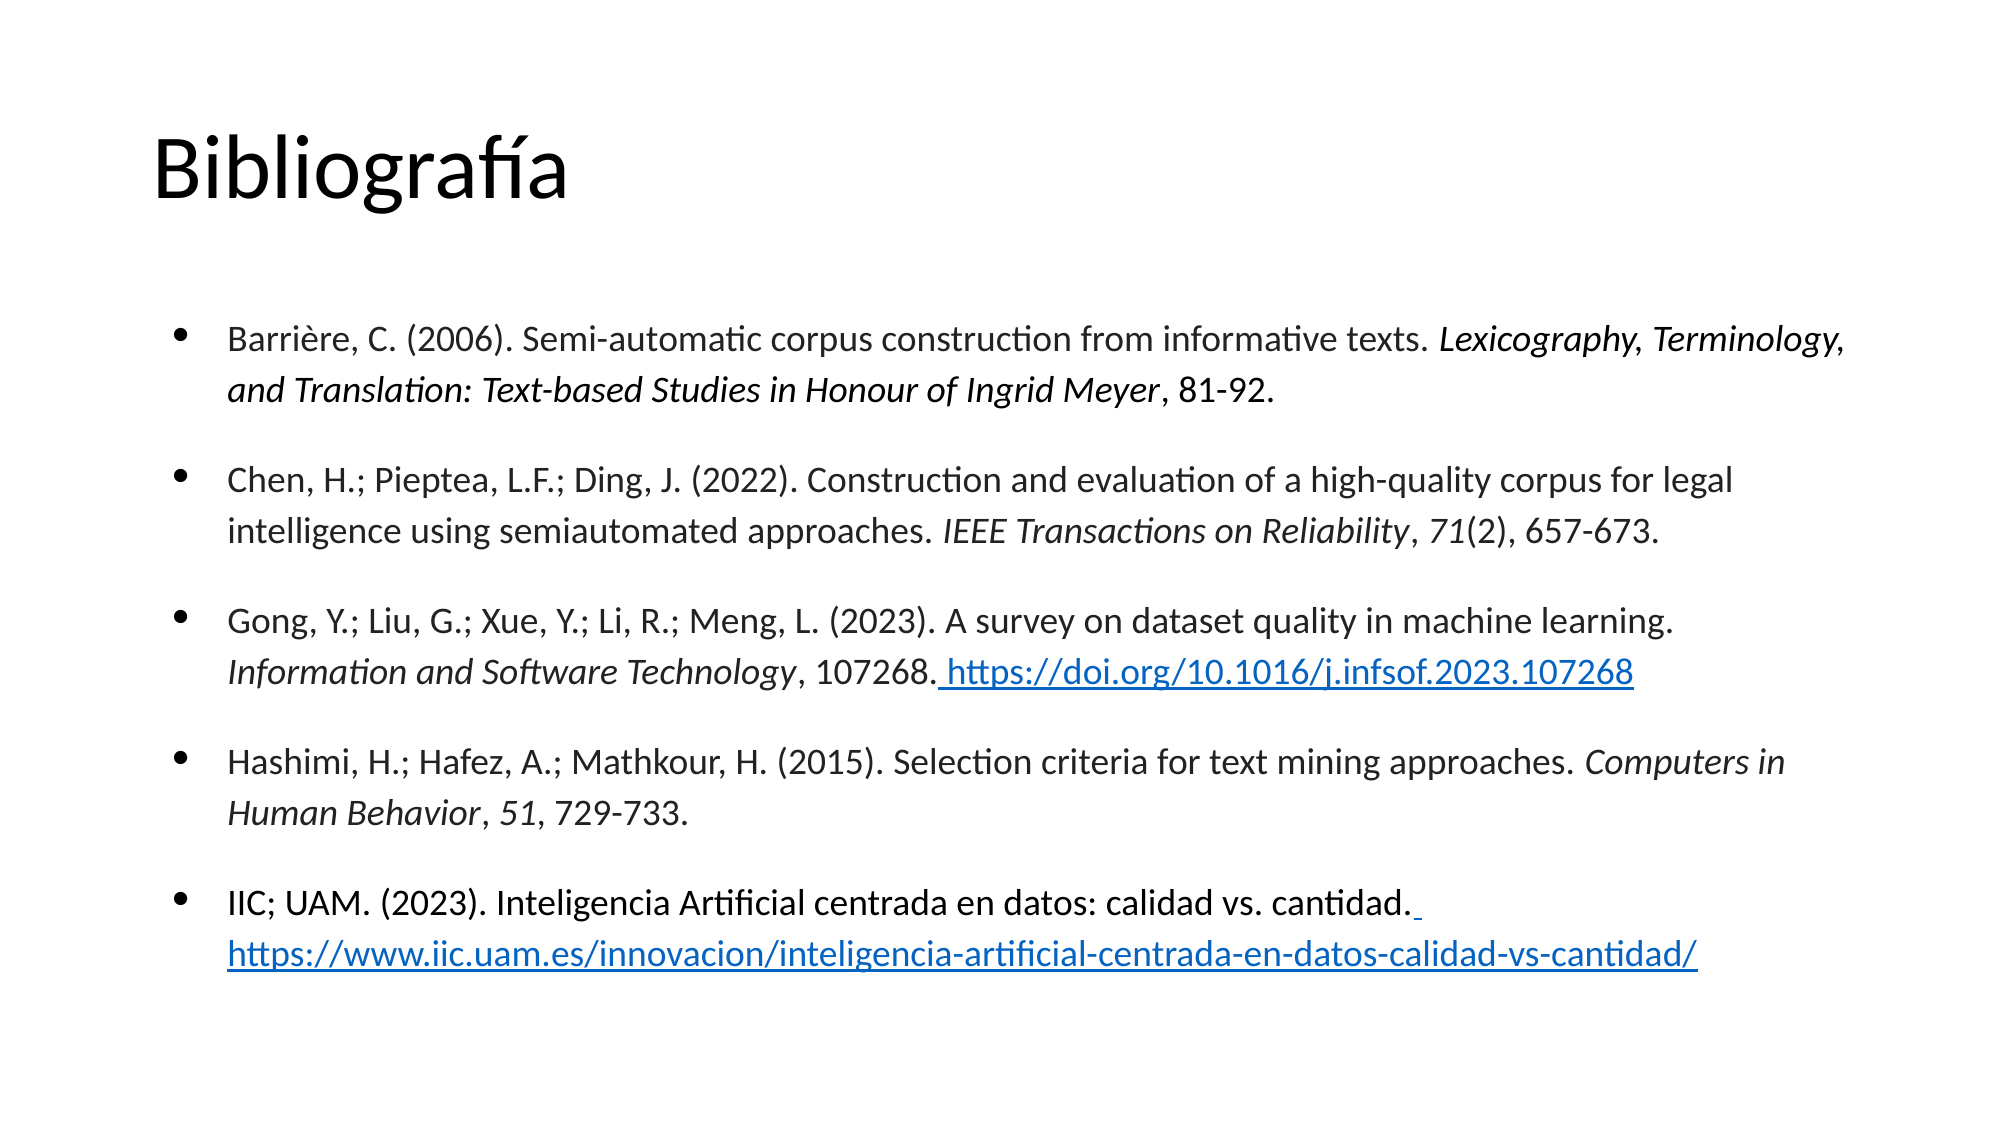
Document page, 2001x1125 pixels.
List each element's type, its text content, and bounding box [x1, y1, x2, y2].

list Barrière, C. (2006). Semi-automatic corpus construction from informative texts. Lexicography, Terminology, and Translation: Text-based Studies in Honour of Ingrid Meyer, 81-92. Chen, H.; Pieptea, L.F.; Ding, J. (2022). Construction and evaluation of a high-quality corpus for legal intelligence using semiautomated approaches. IEEE Transactions on Reliability, 71(2), 657-673. Gong, Y.; Liu, G.; Xue, Y.; Li, R.; Meng, L. (2023). A survey on dataset quality in machine learning. Information and Software Technology, 107268. https://doi.org/10.1016/j.infsof.2023.107268 Hashimi, H.; Hafez, A.; Mathkour, H. (2015). Selection criteria for text mining approaches. Computers in Human Behavior, 51, 729-733. IIC; UAM. (2023). Inteligencia Artificial centrada en datos: calidad vs. cantidad. https://www.iic.uam.es/innovacion/inteligencia-artificial-centrada-en-datos-calidad-vs-cantidad/ [137, 299, 1863, 1014]
title Bibliografía [137, 59, 1863, 278]
